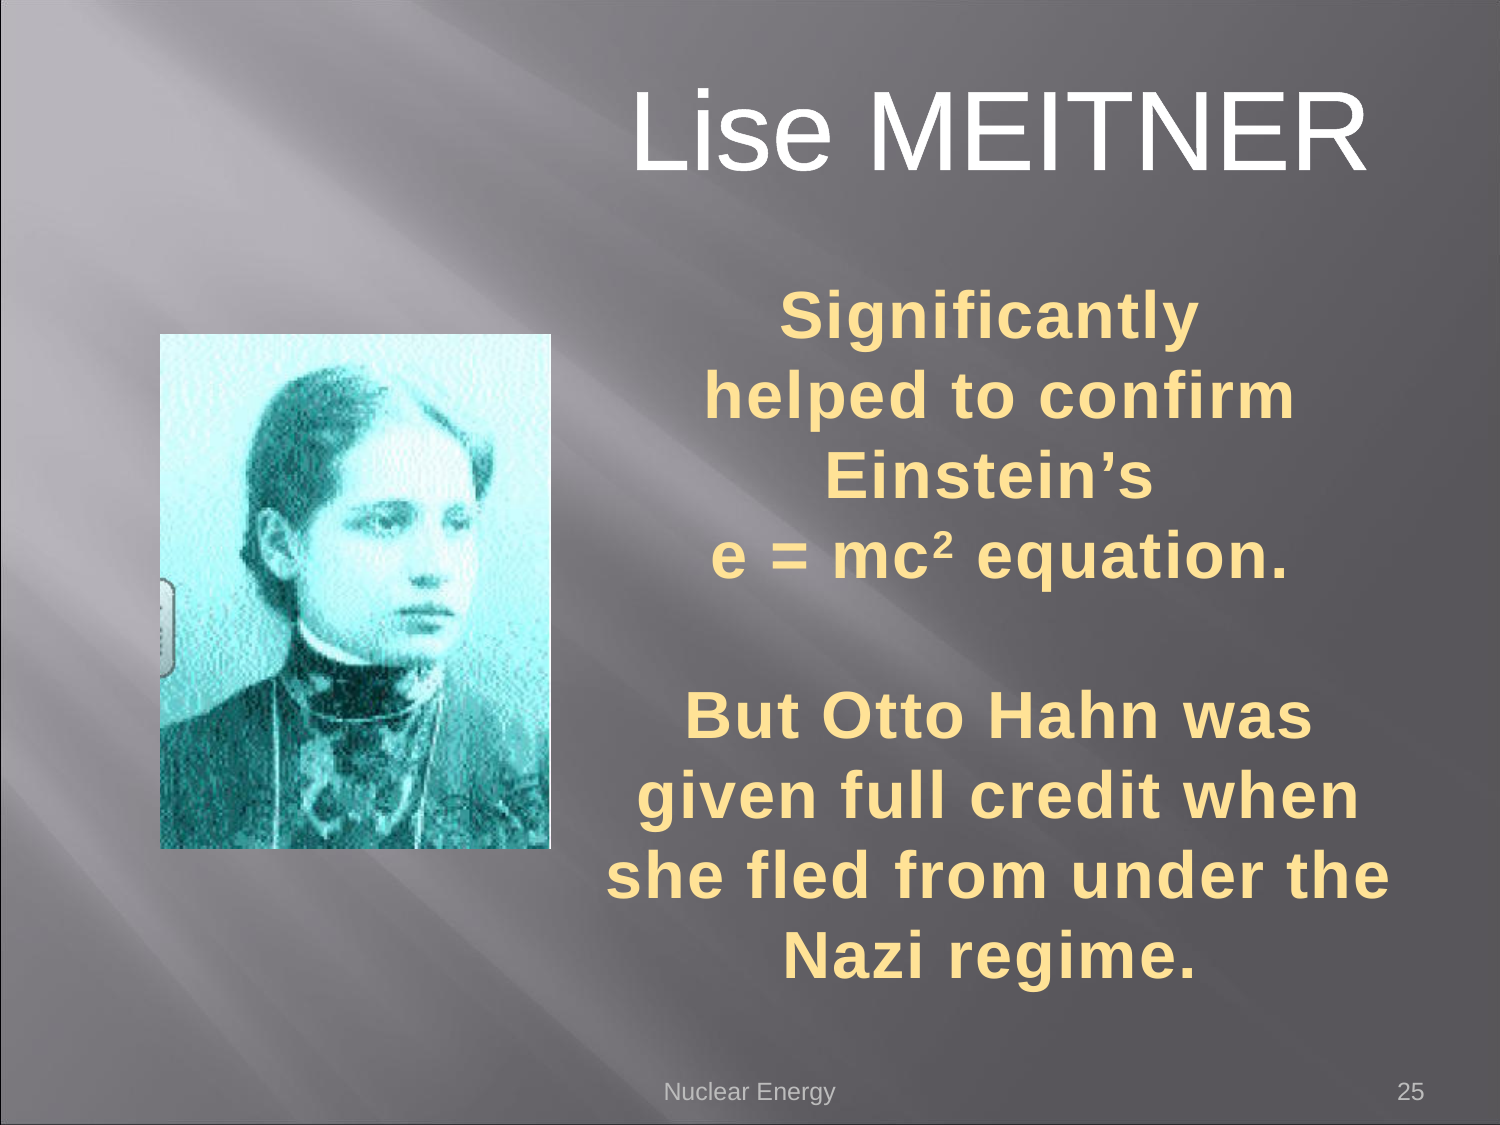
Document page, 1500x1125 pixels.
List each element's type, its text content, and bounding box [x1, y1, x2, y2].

picture [0, 0, 1500, 1125]
footer Nuclear Energy [512, 1052, 988, 1113]
slide_number 25 [1299, 1052, 1425, 1113]
text_box Lise MEITNER Significantly helped to confirm Einstein’s e = mc2 equation. But Otto Hahn was given full credit when she fled from under the Nazi regime. [575, 49, 1425, 1000]
